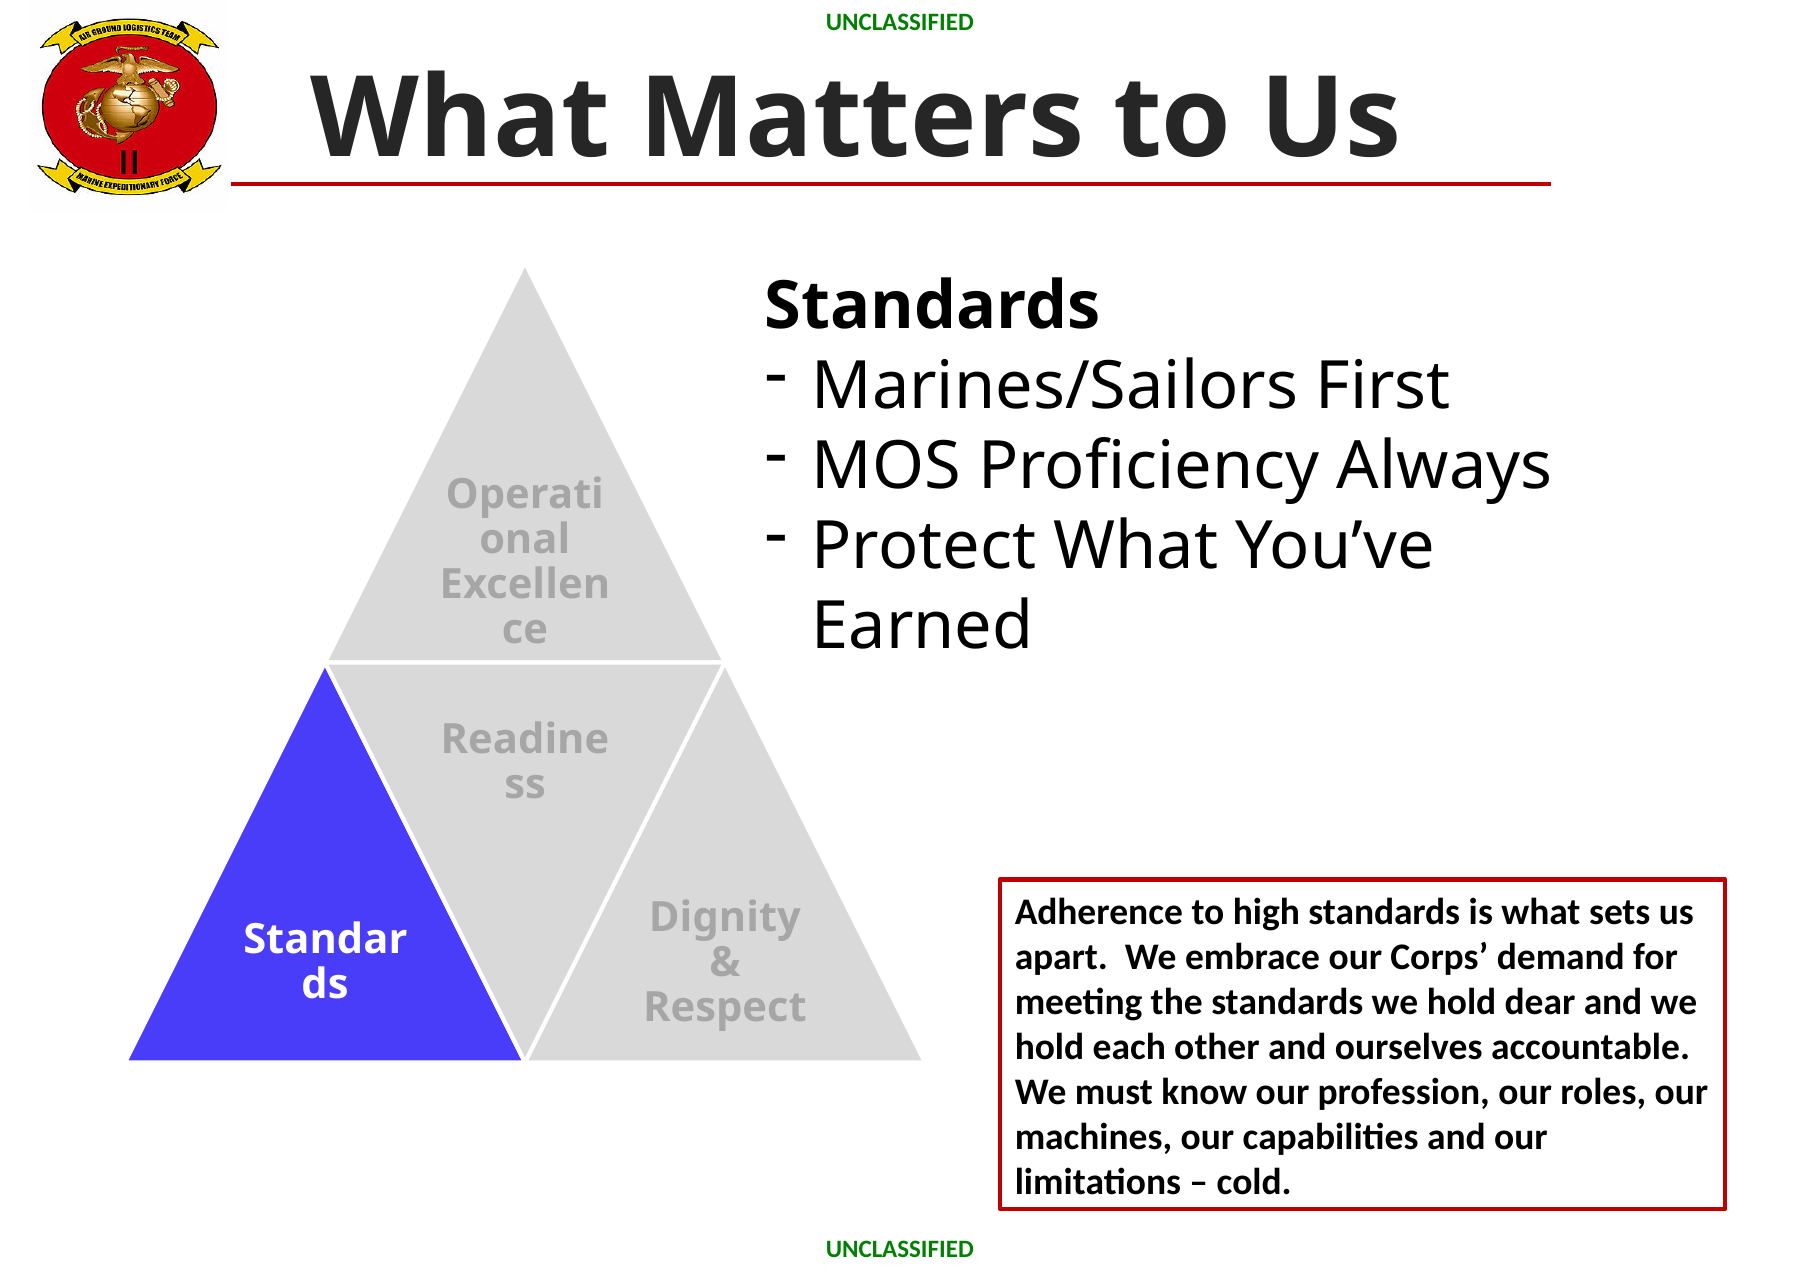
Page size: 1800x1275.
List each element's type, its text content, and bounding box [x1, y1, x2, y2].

text_box UNCLASSIFIED [743, 0, 1057, 48]
text_box UNCLASSIFIED [743, 1224, 1057, 1275]
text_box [0, 262, 1126, 1063]
text_box Standards Marines/Sailors First MOS Proficiency Always Protect What You’ve Earned [749, 254, 1575, 669]
text_box Adherence to high standards is what sets us apart. We embrace our Corps’ demand for meeting the standards we hold dear and we hold each other and ourselves accountable. We must know our profession, our roles, our machines, our capabilities and our limitations – cold. [999, 879, 1725, 1209]
picture [30, 0, 228, 213]
text_box What Matters to Us [295, 36, 1447, 187]
